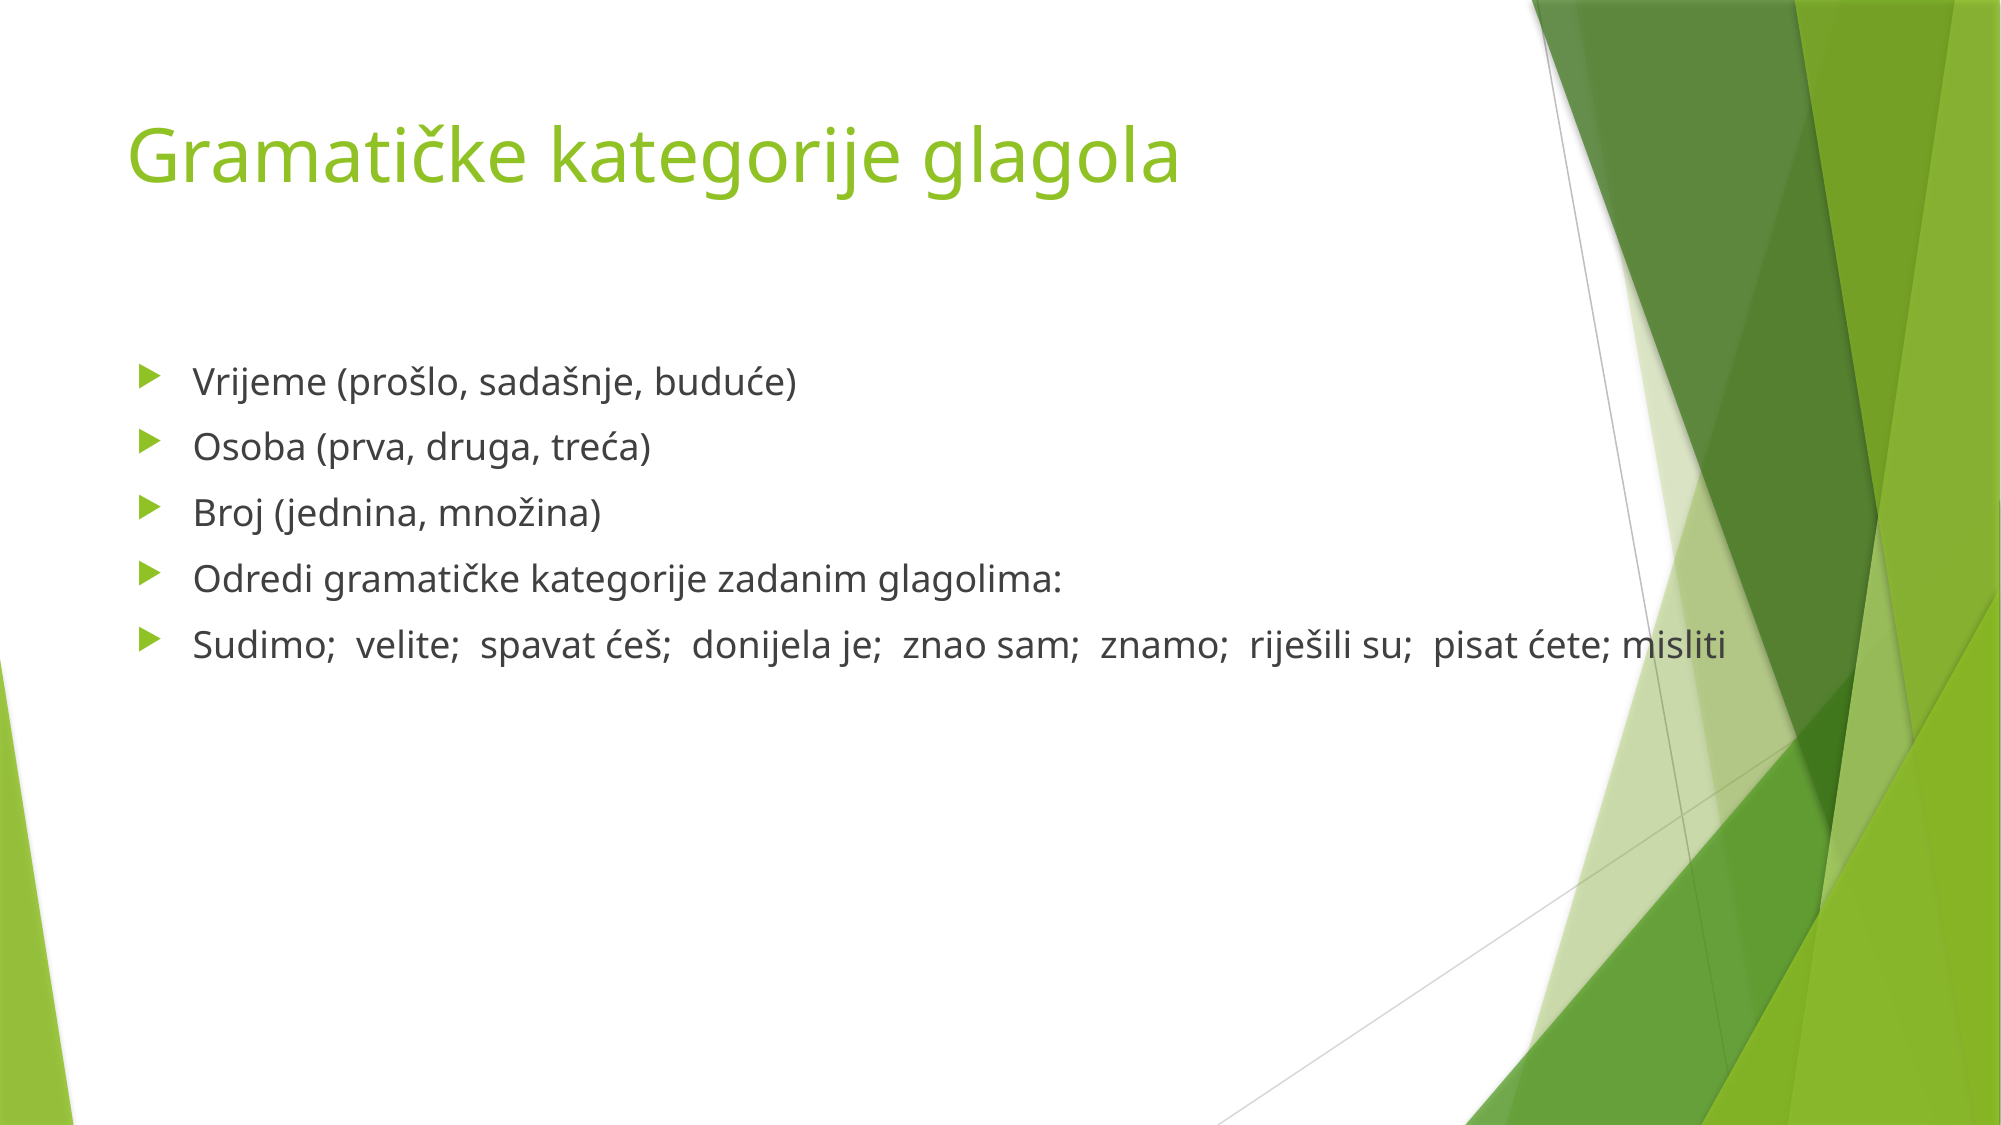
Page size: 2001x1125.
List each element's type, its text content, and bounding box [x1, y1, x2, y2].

list Vrijeme (prošlo, sadašnje, buduće) Osoba (prva, druga, treća) Broj (jednina, množina) Odredi gramatičke kategorije zadanim glagolima: Sudimo; velite; spavat ćeš; donijela je; znao sam; znamo; riješili su; pisat ćete; misliti [121, 350, 1830, 1008]
title Gramatičke kategorije glagola [111, 99, 1522, 317]
